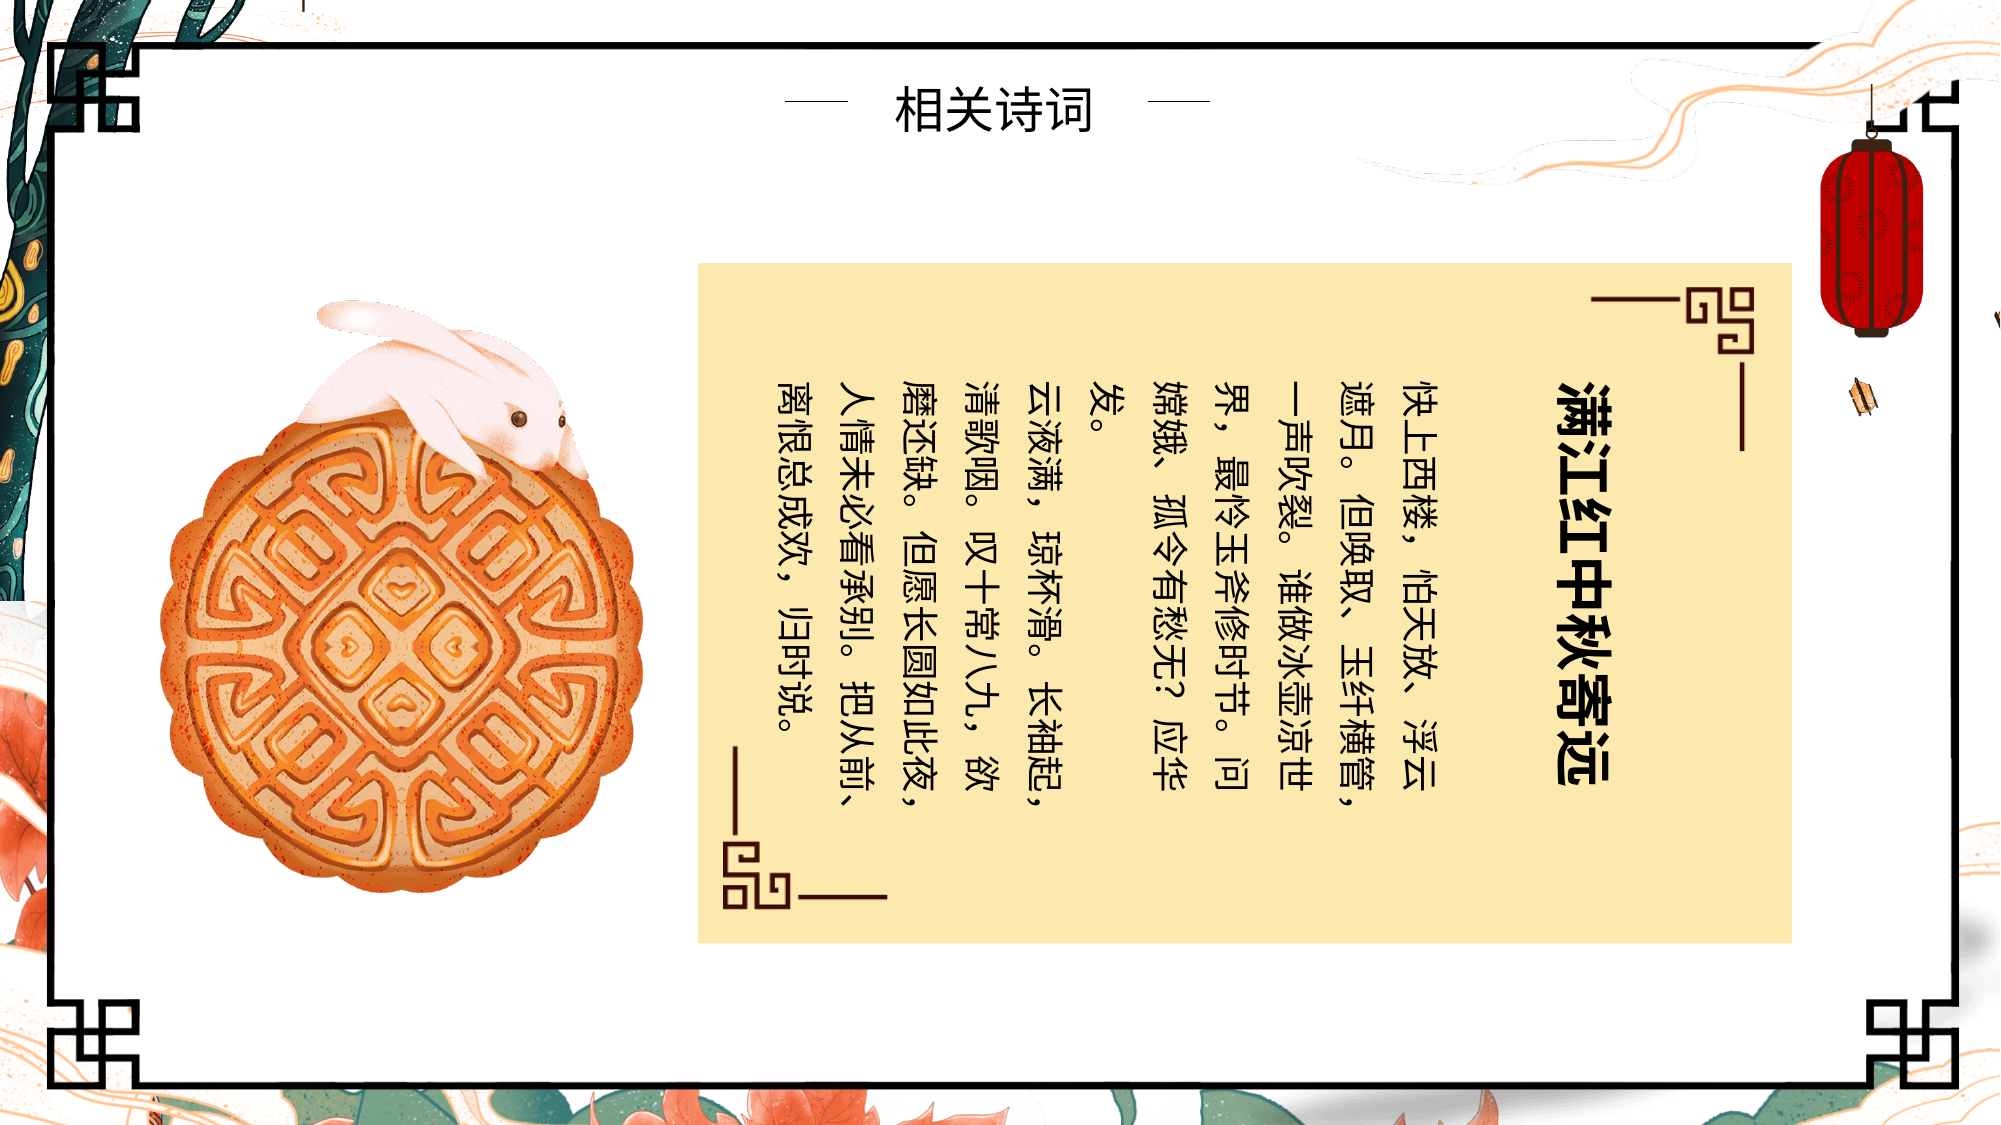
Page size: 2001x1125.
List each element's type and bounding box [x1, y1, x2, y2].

picture [0, 0, 2001, 1125]
text_box [698, 287, 1755, 968]
text_box [761, 262, 1793, 944]
